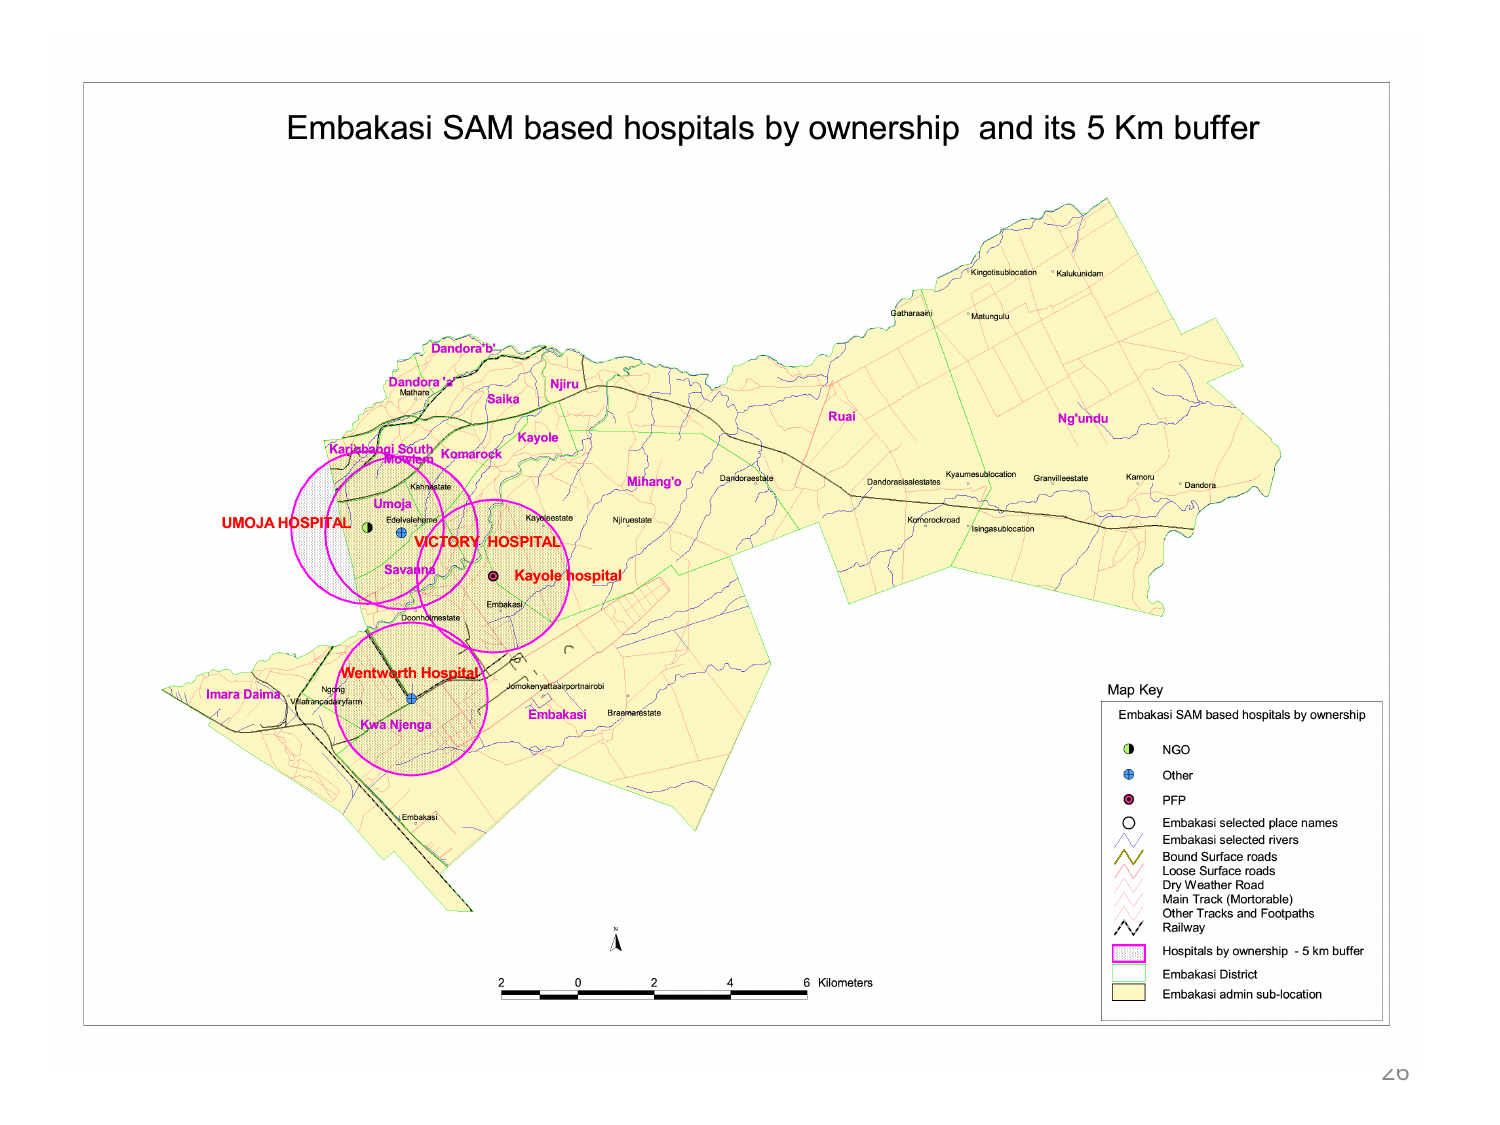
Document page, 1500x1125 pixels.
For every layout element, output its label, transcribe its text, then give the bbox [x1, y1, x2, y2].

slide_number 26 [1074, 1076, 1425, 1103]
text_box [49, 37, 1426, 1069]
